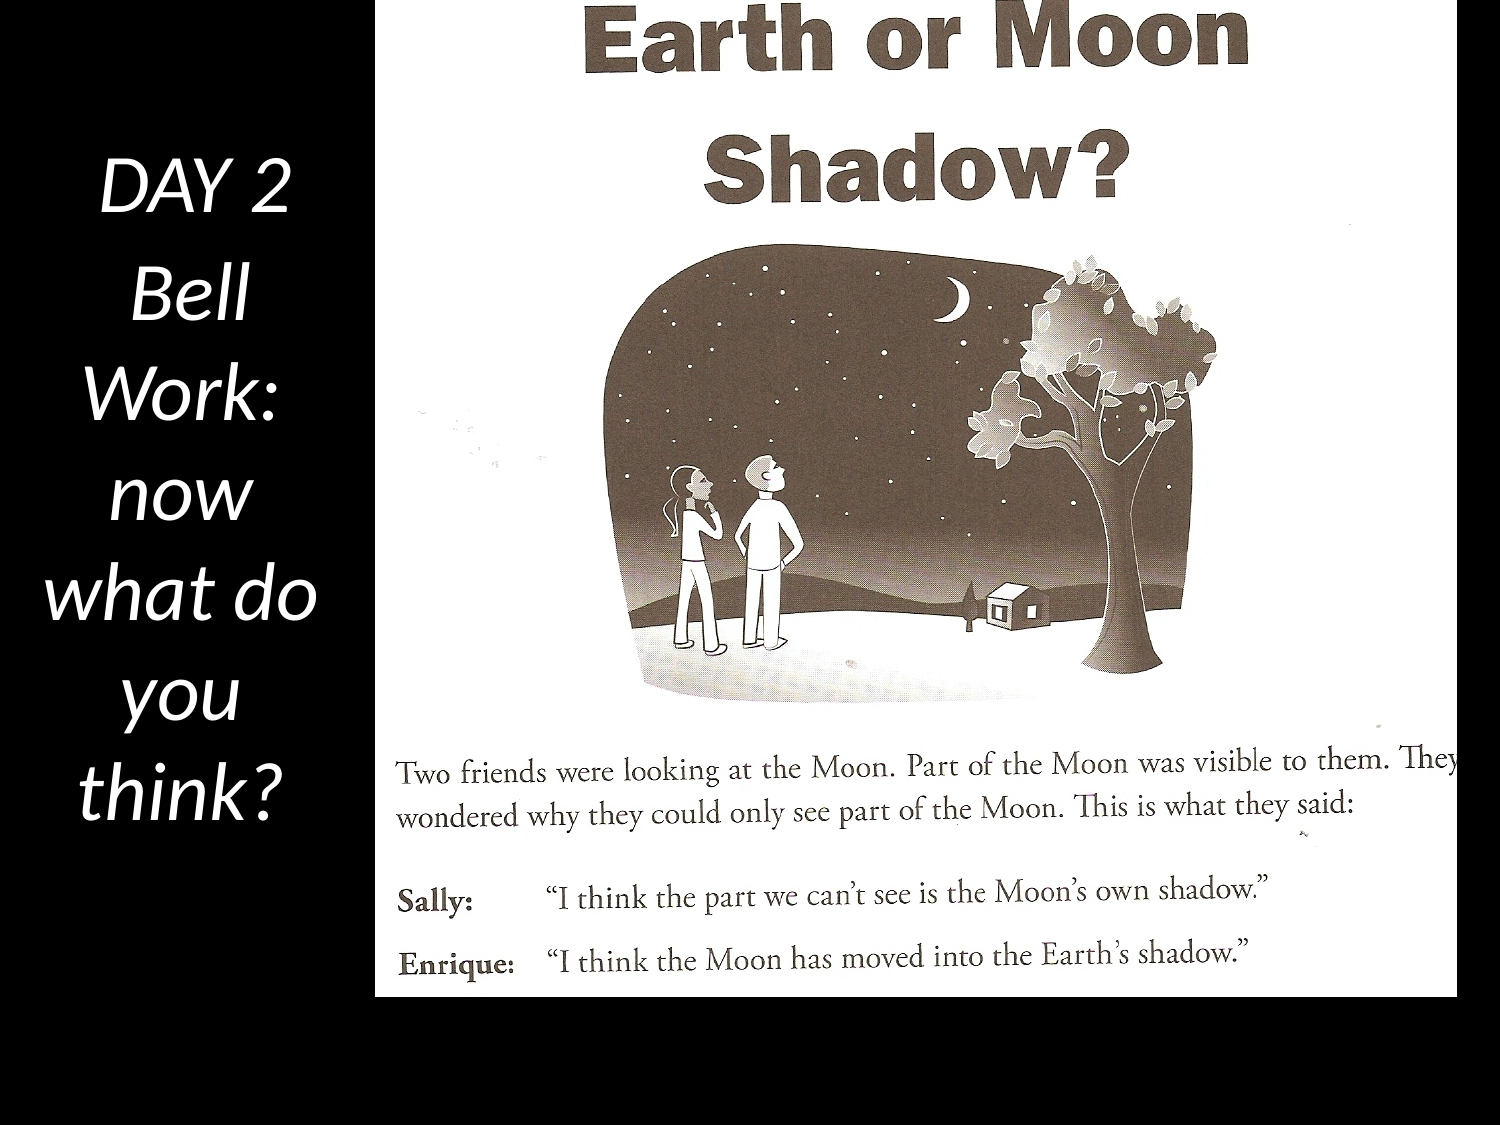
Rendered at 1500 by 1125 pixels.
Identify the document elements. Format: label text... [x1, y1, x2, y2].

text_box DAY 2 Bell Work: now what do you think? [0, 0, 363, 775]
picture [374, 0, 1457, 997]
